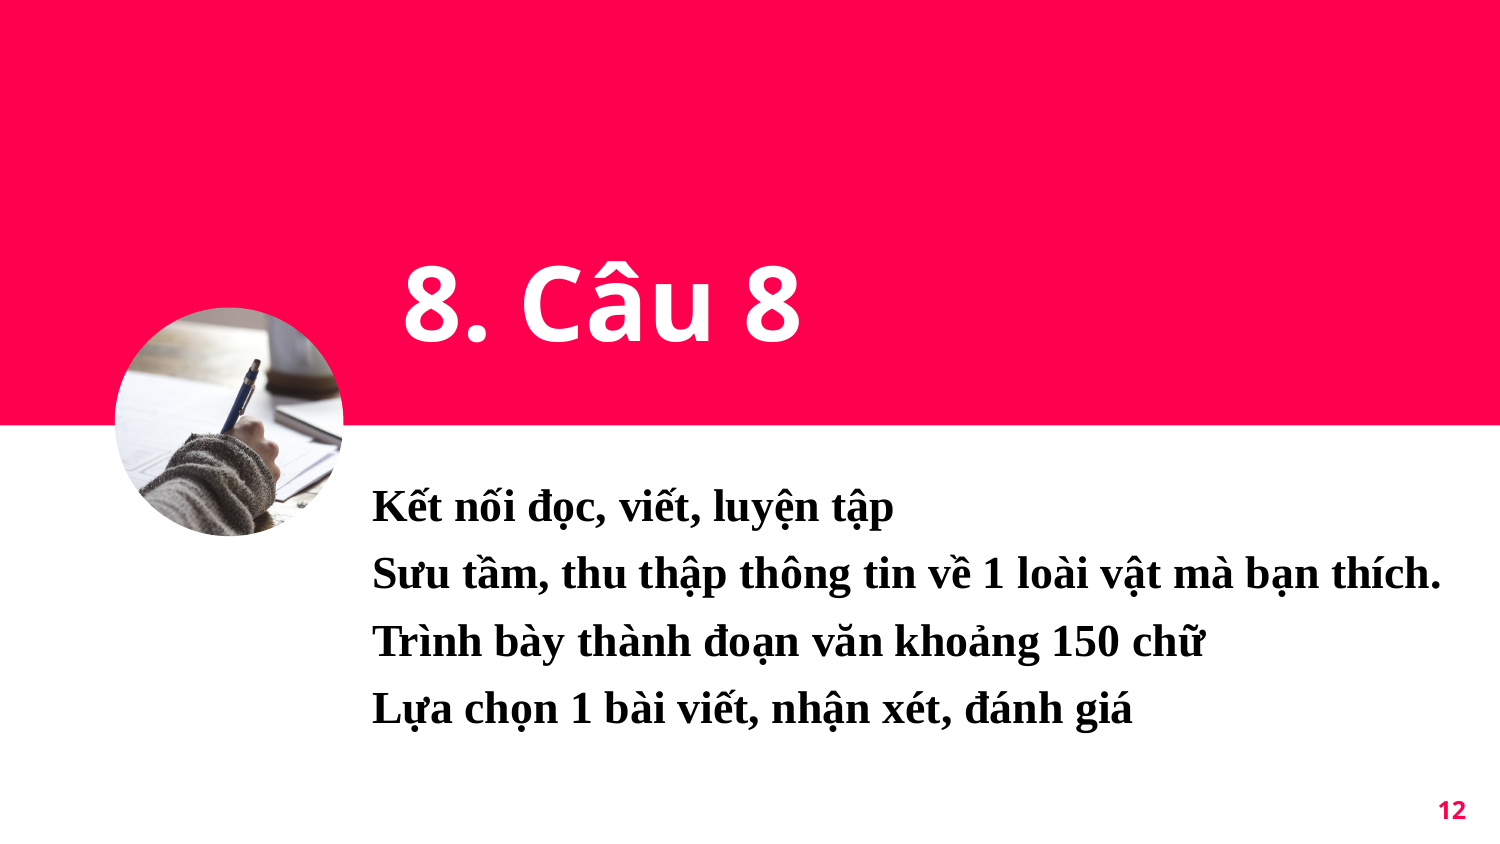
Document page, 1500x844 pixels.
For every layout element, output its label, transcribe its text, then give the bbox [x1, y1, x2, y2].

slide_number 12 [1391, 779, 1482, 844]
title 8. Câu 8 [387, 222, 1155, 413]
subtitle Kết nối đọc, viết, luyện tập Sưu tầm, thu thập thông tin về 1 loài vật mà bạn thích. Trình bày thành đoạn văn khoảng 150 chữ Lựa chọn 1 bài viết, nhận xét, đánh giá [338, 460, 1500, 829]
picture [114, 307, 344, 537]
